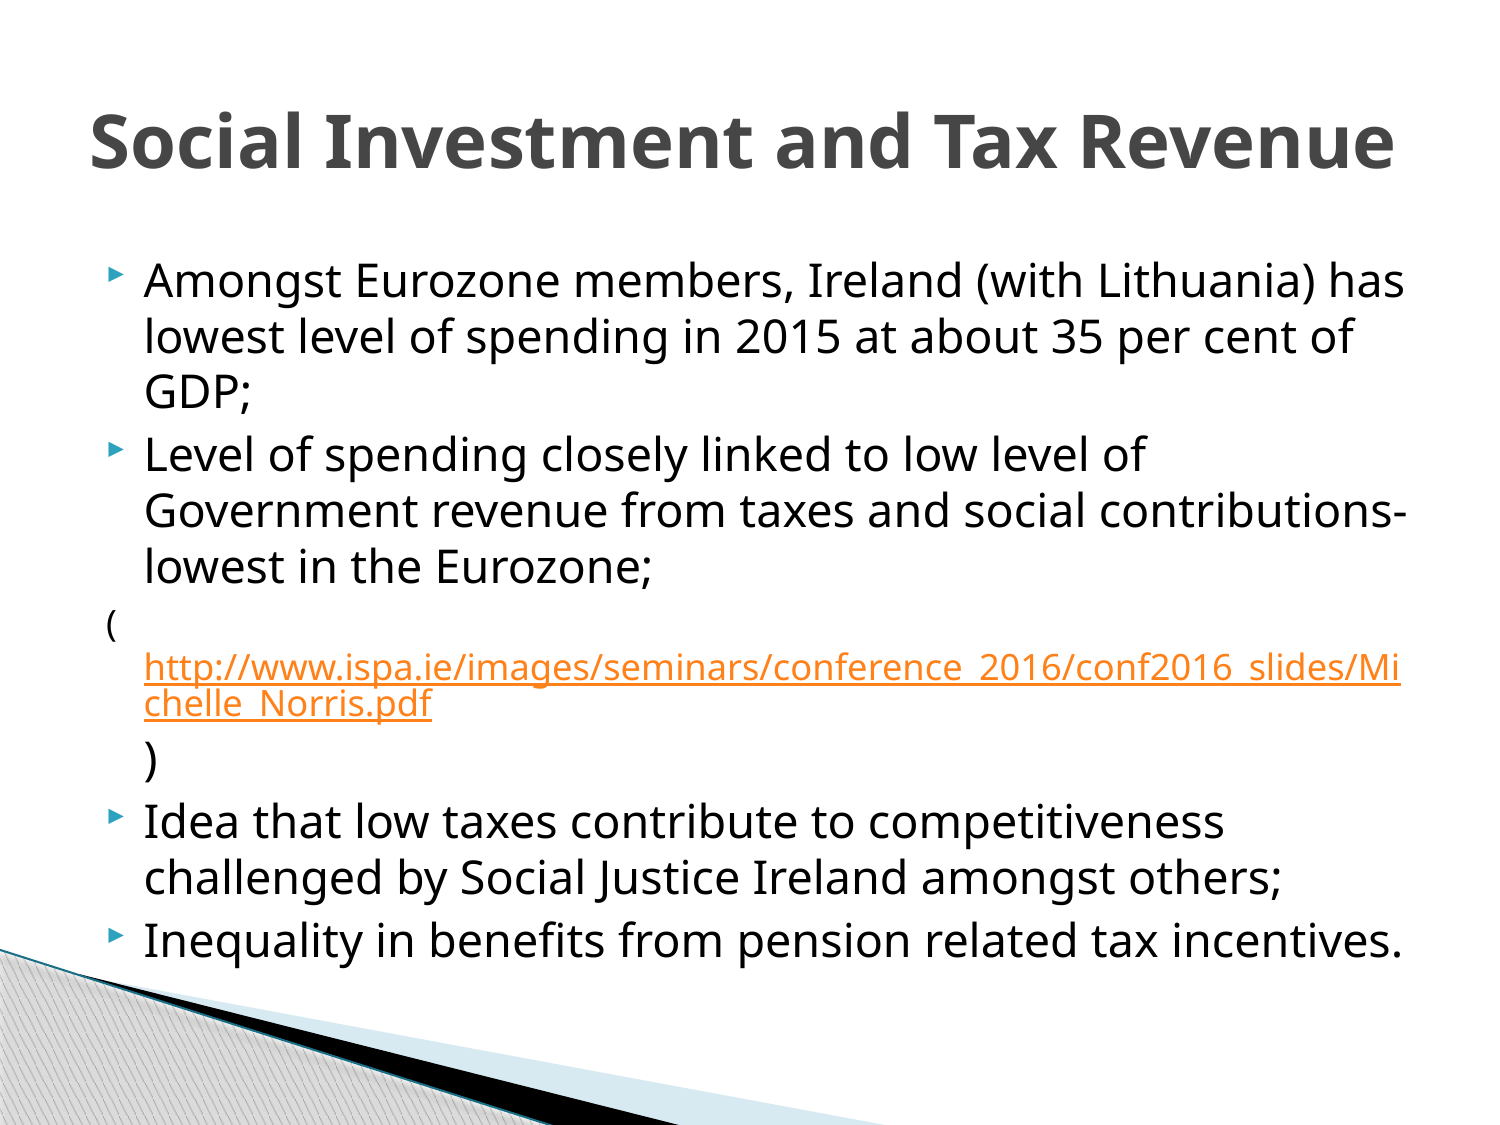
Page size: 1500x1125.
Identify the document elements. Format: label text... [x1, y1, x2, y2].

title Social Investment and Tax Revenue [75, 45, 1425, 233]
list Amongst Eurozone members, Ireland (with Lithuania) has lowest level of spending in 2015 at about 35 per cent of GDP; Level of spending closely linked to low level of Government revenue from taxes and social contributions-lowest in the Eurozone; (http://www.ispa.ie/images/seminars/conference_2016/conf2016_slides/Michelle_Norris.pdf) Idea that low taxes contribute to competitiveness challenged by Social Justice Ireland amongst others; Inequality in benefits from pension related tax incentives. [75, 243, 1425, 986]
